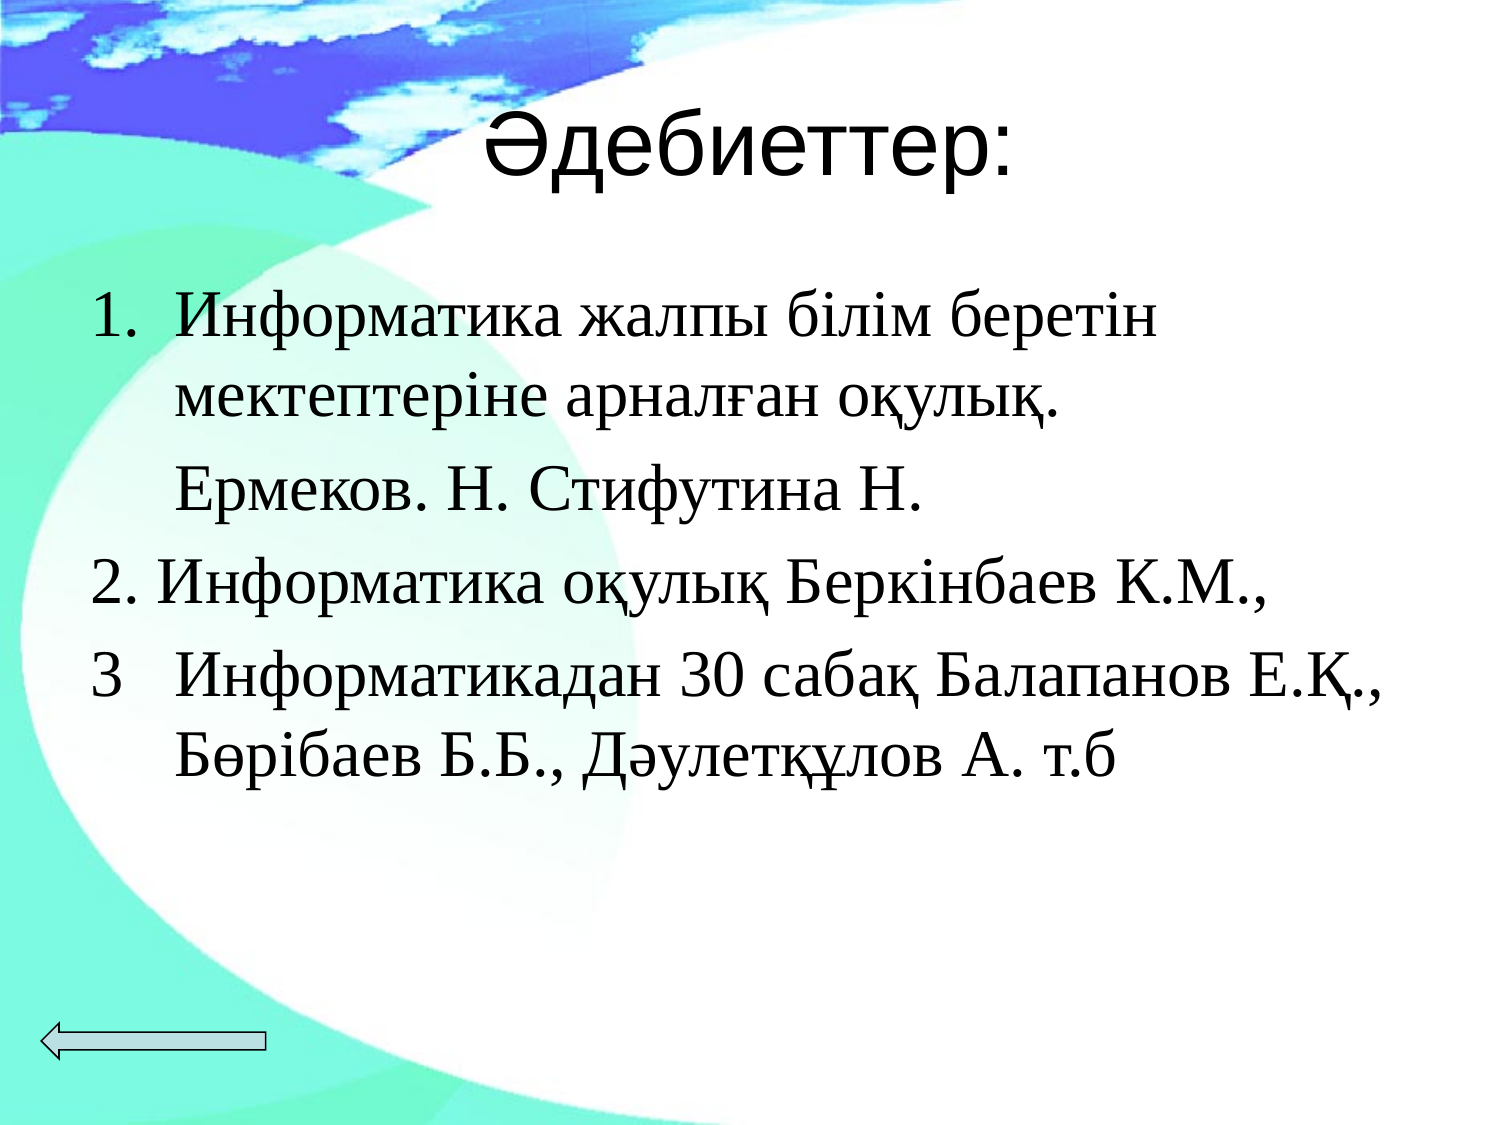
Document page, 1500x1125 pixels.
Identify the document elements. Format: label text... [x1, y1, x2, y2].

list Информатика жалпы білім беретін мектептеріне арналған оқулық. Ермеков. Н. Стифутина Н. 2. Информатика оқулық Беркінбаев К.М., Информатикадан 30 сабақ Балапанов Е.Қ., Бөрібаев Б.Б., Дәулетқұлов А. т.б [75, 262, 1425, 1005]
picture [0, 0, 1500, 1125]
text_box [41, 1023, 266, 1059]
title Әдебиеттер: [75, 45, 1425, 233]
